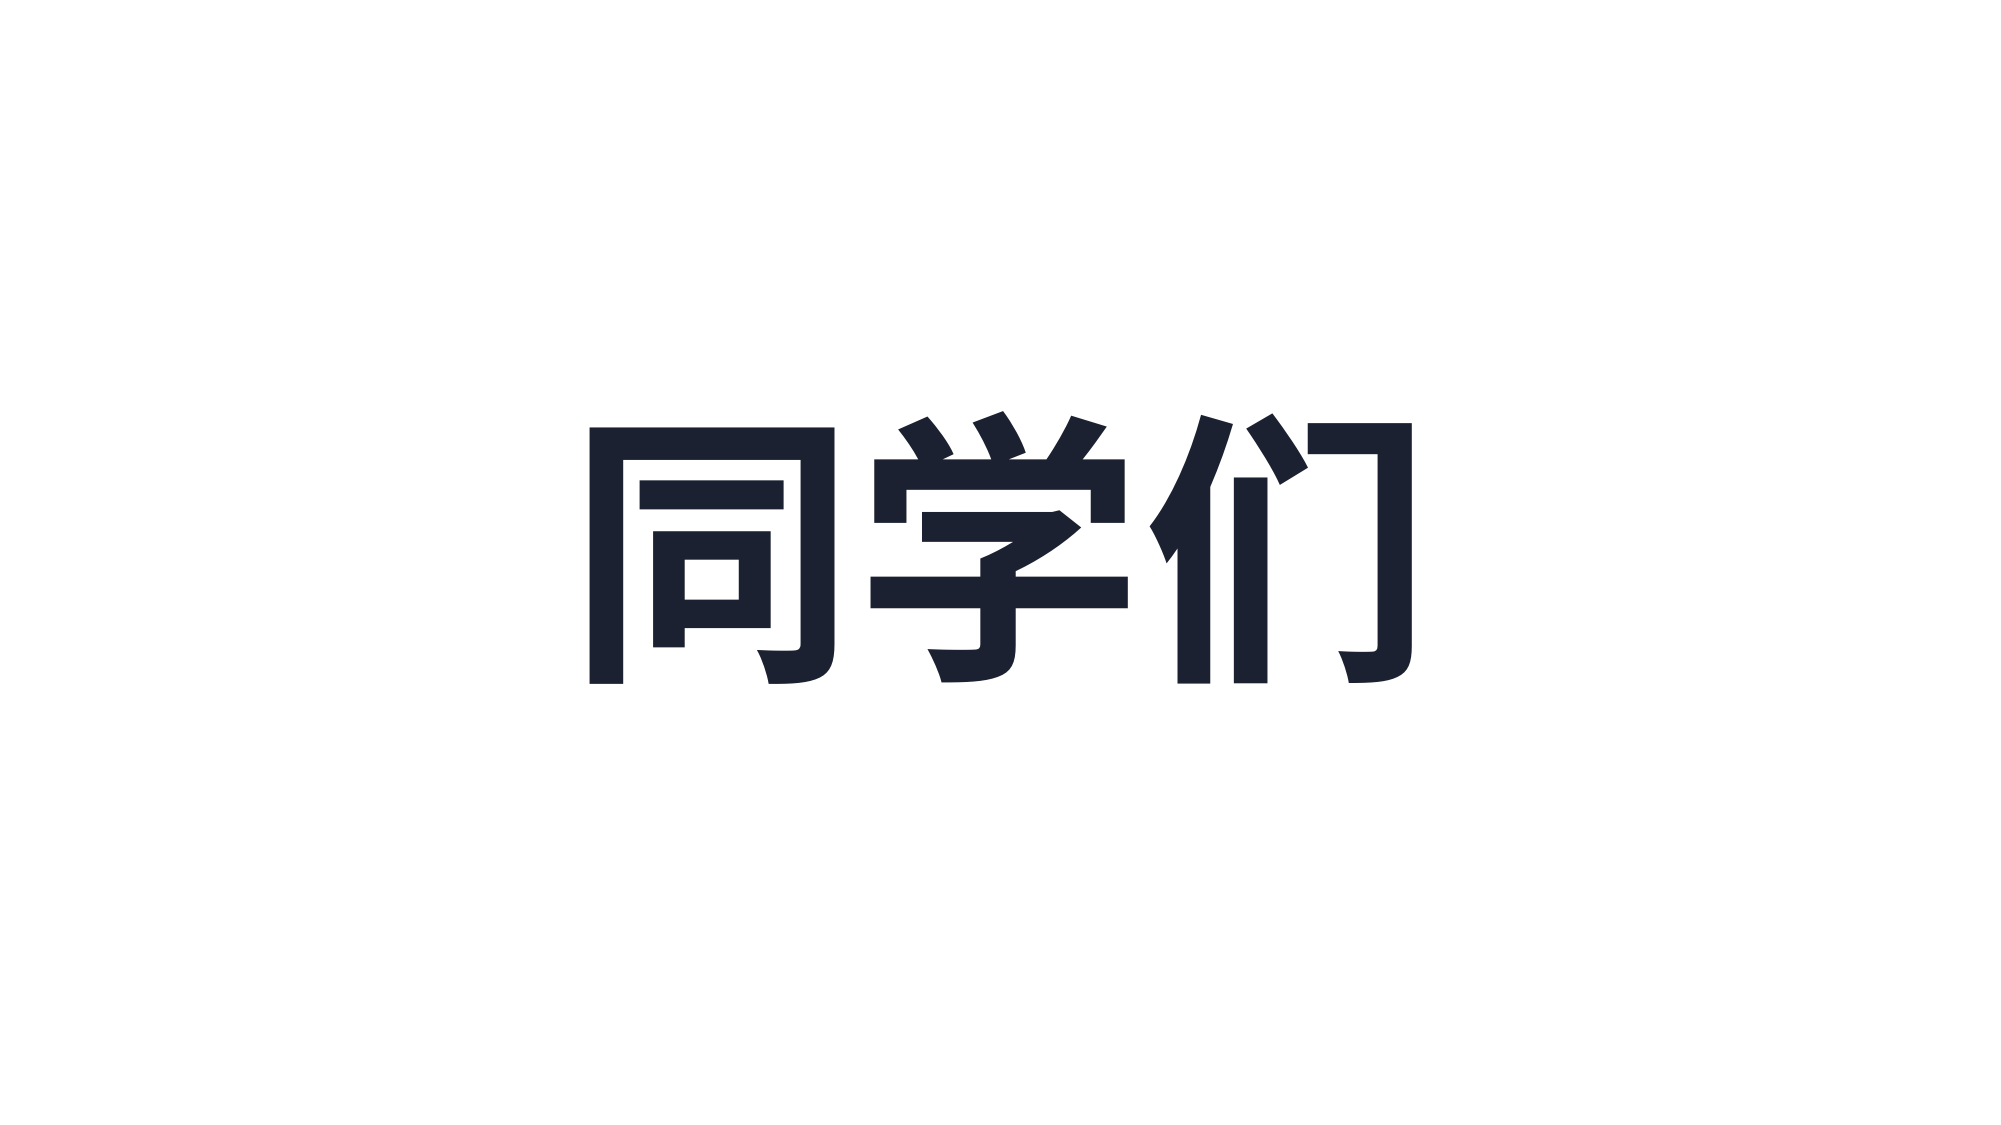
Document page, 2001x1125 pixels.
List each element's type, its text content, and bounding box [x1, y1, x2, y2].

text_box 同学们 [553, 363, 1447, 724]
